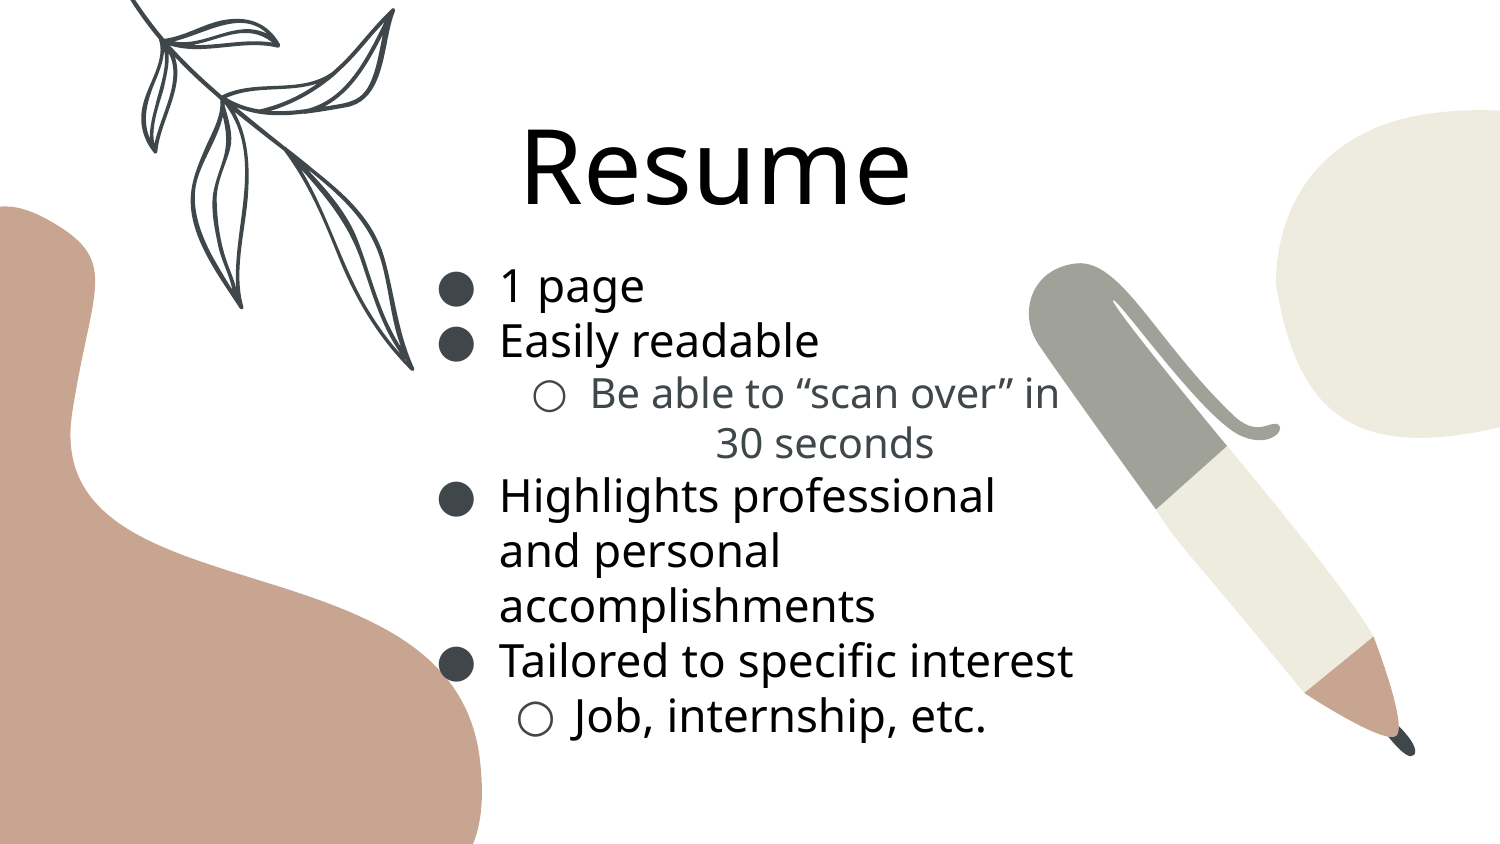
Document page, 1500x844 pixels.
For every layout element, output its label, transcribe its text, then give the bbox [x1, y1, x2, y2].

text_box Resume [503, 84, 996, 240]
text_box 1 page Easily readable Be able to “scan over” in 30 seconds Highlights professional and personal accomplishments Tailored to specific interest Job, internship, etc. [408, 241, 1092, 797]
